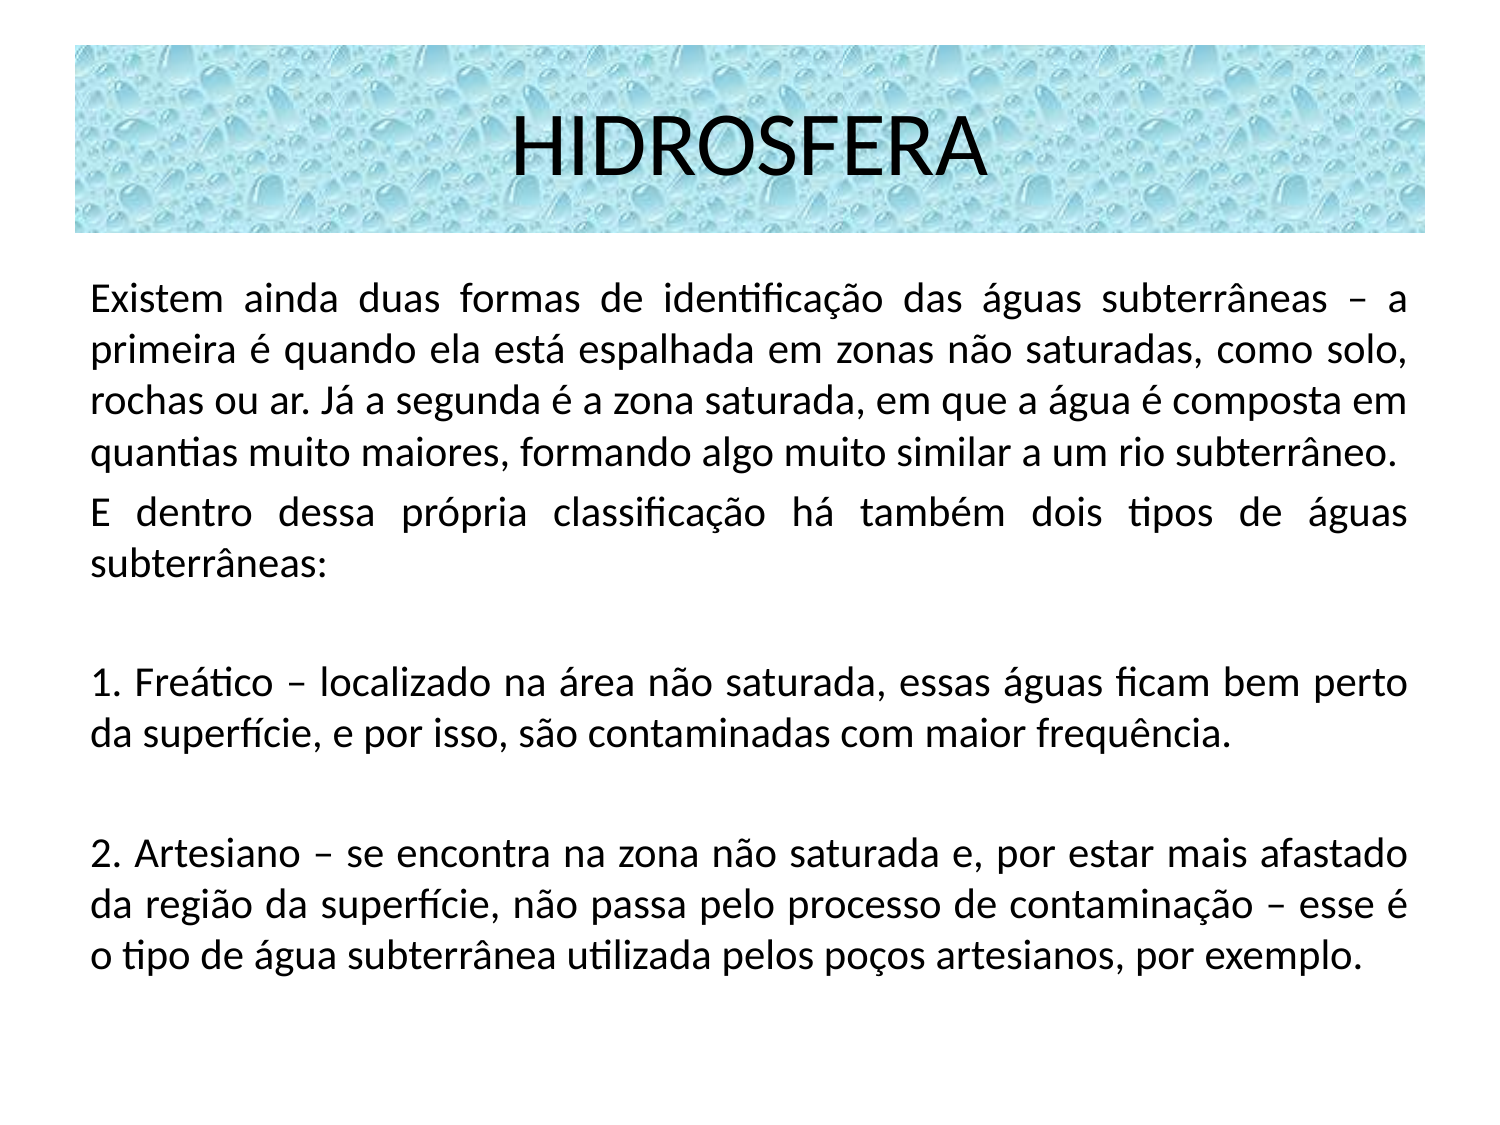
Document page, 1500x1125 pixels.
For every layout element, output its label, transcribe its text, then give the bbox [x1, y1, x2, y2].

list Existem ainda duas formas de identificação das águas subterrâneas – a primeira é quando ela está espalhada em zonas não saturadas, como solo, rochas ou ar. Já a segunda é a zona saturada, em que a água é composta em quantias muito maiores, formando algo muito similar a um rio subterrâneo. E dentro dessa própria classificação há também dois tipos de águas subterrâneas: 1. Freático – localizado na área não saturada, essas águas ficam bem perto da superfície, e por isso, são contaminadas com maior frequência. 2. Artesiano – se encontra na zona não saturada e, por estar mais afastado da região da superfície, não passa pelo processo de contaminação – esse é o tipo de água subterrânea utilizada pelos poços artesianos, por exemplo. [75, 262, 1425, 1005]
title HIDROSFERA [75, 45, 1425, 233]
